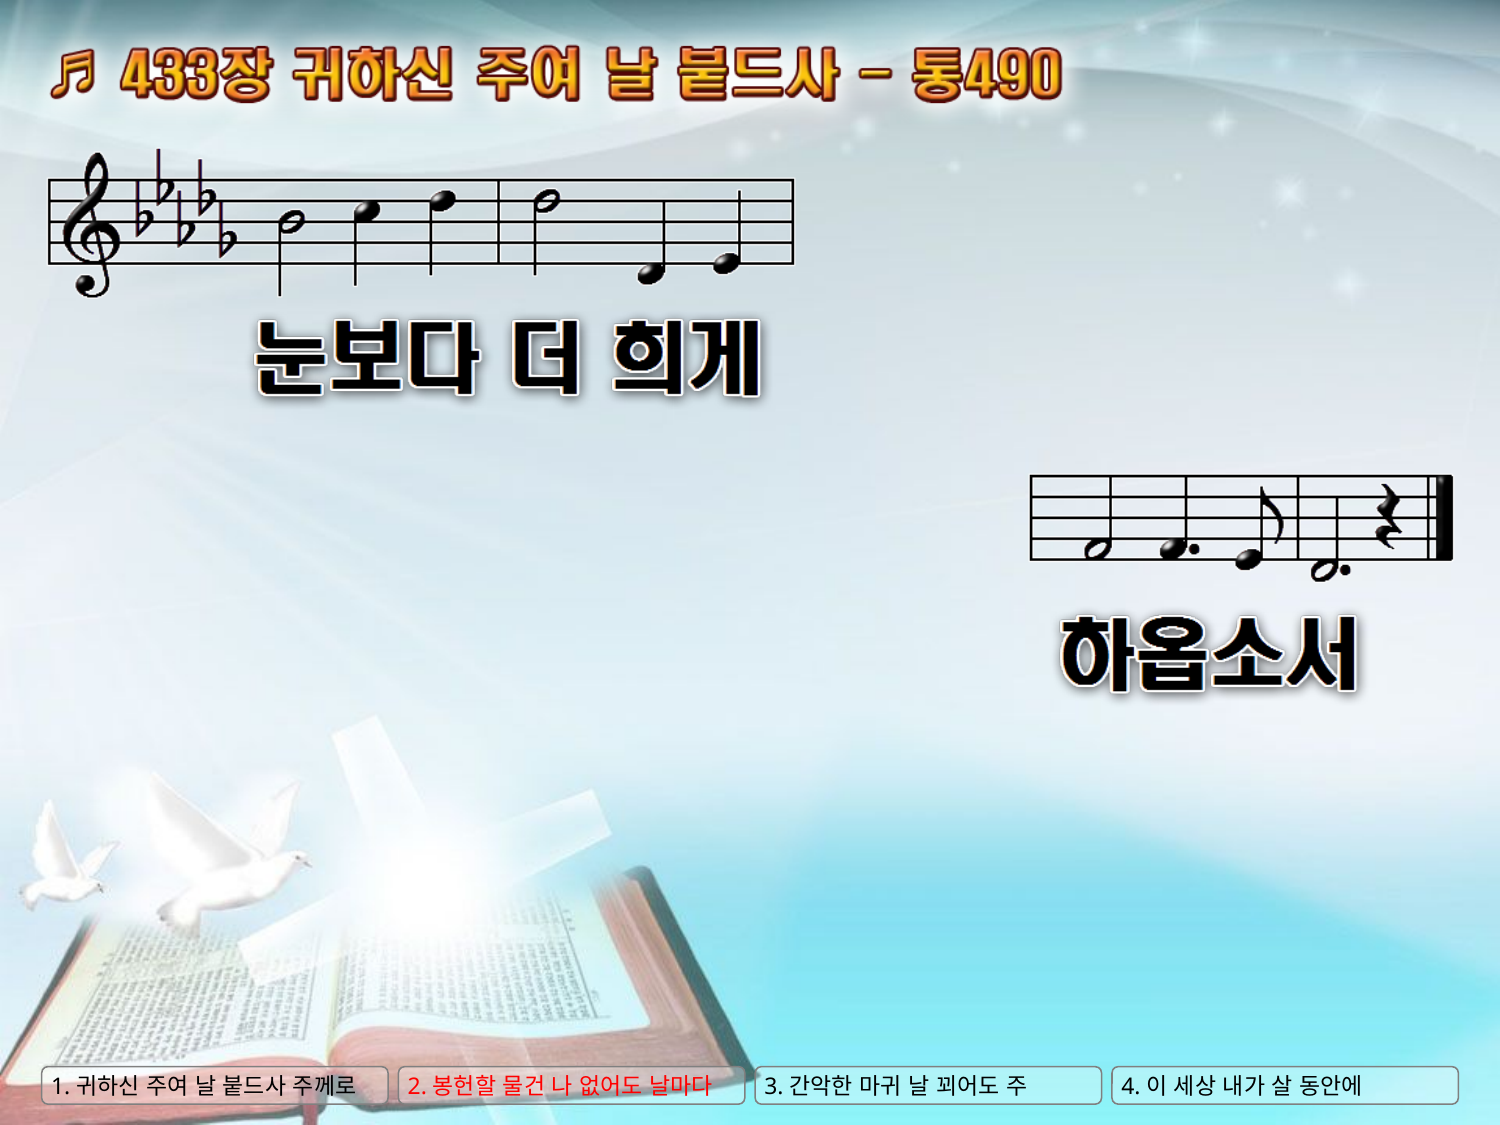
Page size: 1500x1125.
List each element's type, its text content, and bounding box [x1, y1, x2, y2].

text_box 3.간악한 마귀 날 꾀어도 주 [755, 1066, 1102, 1105]
text_box 1.귀하신 주여 날 붙드사 주께로 [41, 1066, 389, 1105]
picture [0, 0, 1500, 1125]
text_box 4.이 세상 내가 살 동안에 [1111, 1066, 1459, 1105]
text_box 2.봉헌할 물건 나 없어도 날마다 [398, 1066, 745, 1105]
